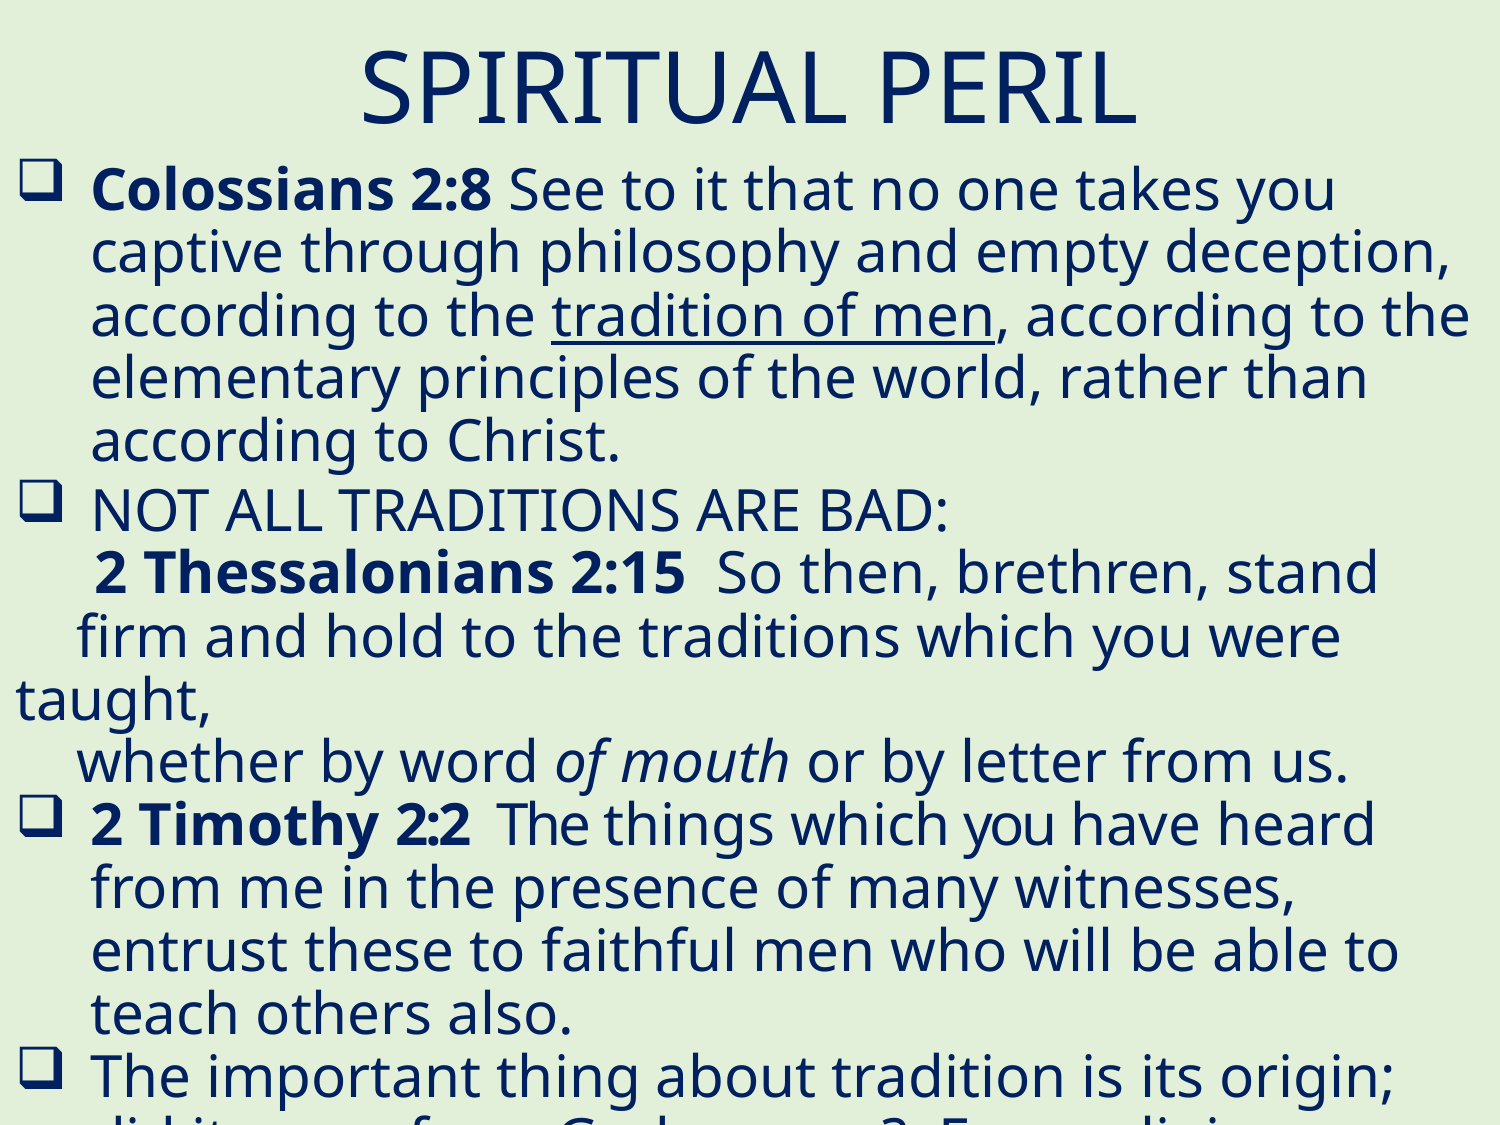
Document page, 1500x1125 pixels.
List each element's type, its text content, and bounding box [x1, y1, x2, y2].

title SPIRITUAL PERIL [0, 0, 1500, 152]
subtitle Colossians 2:8 See to it that no one takes you captive through philosophy and empty deception, according to the tradition of men, according to the elementary principles of the world, rather than according to Christ. NOT ALL TRADITIONS ARE BAD: 2 Thessalonians 2:15 So then, brethren, stand firm and hold to the traditions which you were taught, whether by word of mouth or by letter from us. 2 Timothy 2:2 The things which you have heard from me in the presence of many witnesses, entrust these to faithful men who will be able to teach others also. The important thing about tradition is its origin; did it come from God or man? Even religious men get it wrong! [0, 152, 1500, 1125]
